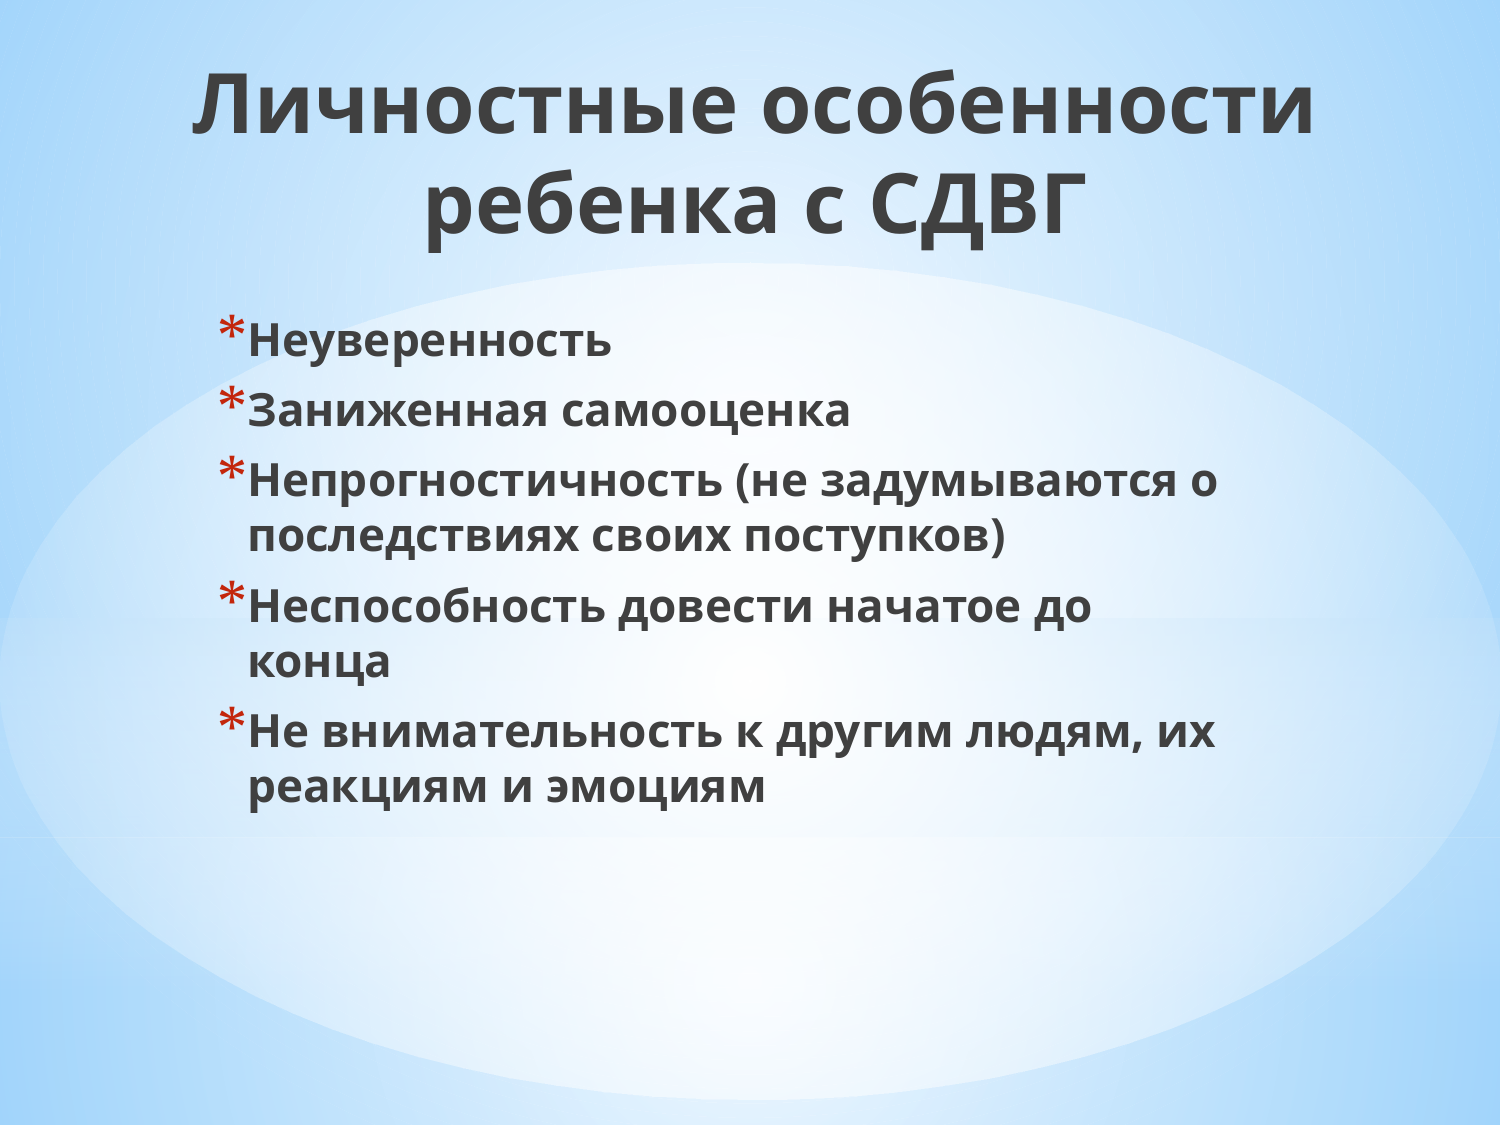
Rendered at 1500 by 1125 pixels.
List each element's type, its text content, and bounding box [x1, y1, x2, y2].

list Неуверенность Заниженная самооценка Непрогностичность (не задумываются о последствиях своих поступков) Неспособность довести начатое до конца Не внимательность к другим людям, их реакциям и эмоциям [194, 302, 1245, 882]
title Личностные особенности ребенка с СДВГ [147, 42, 1363, 231]
